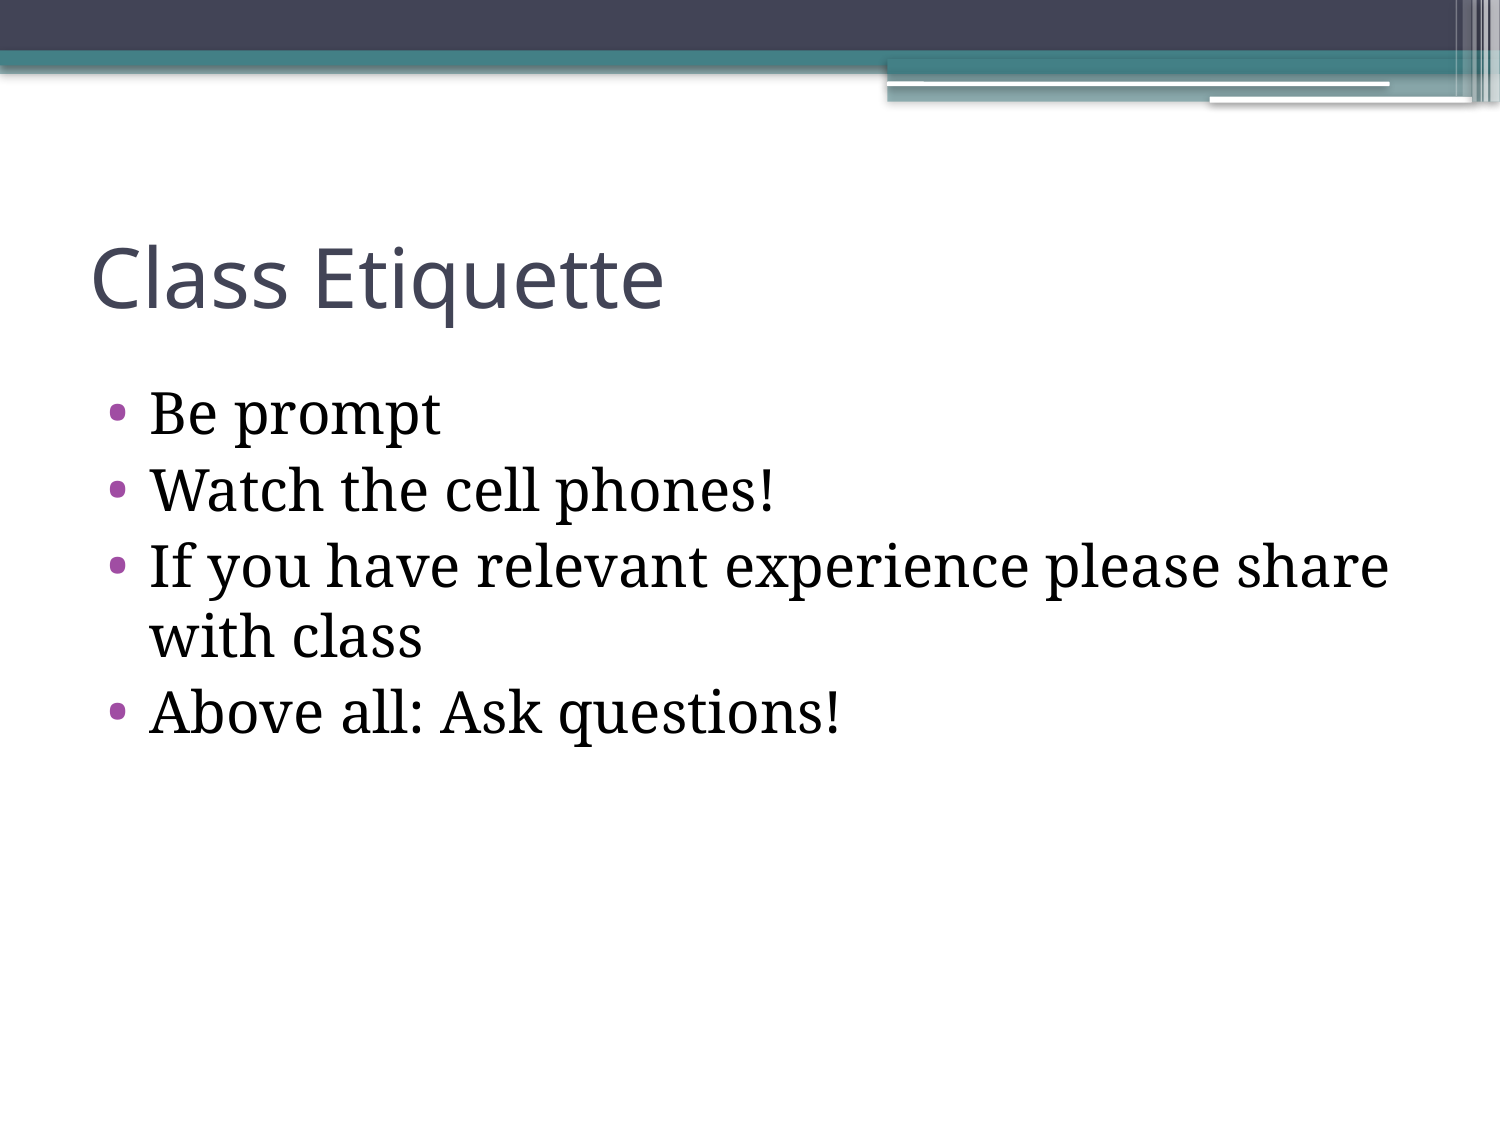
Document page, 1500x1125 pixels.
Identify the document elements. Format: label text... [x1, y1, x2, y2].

list Be prompt Watch the cell phones! If you have relevant experience please share with class Above all: Ask questions! [75, 368, 1425, 1079]
title Class Etiquette [75, 187, 1425, 363]
